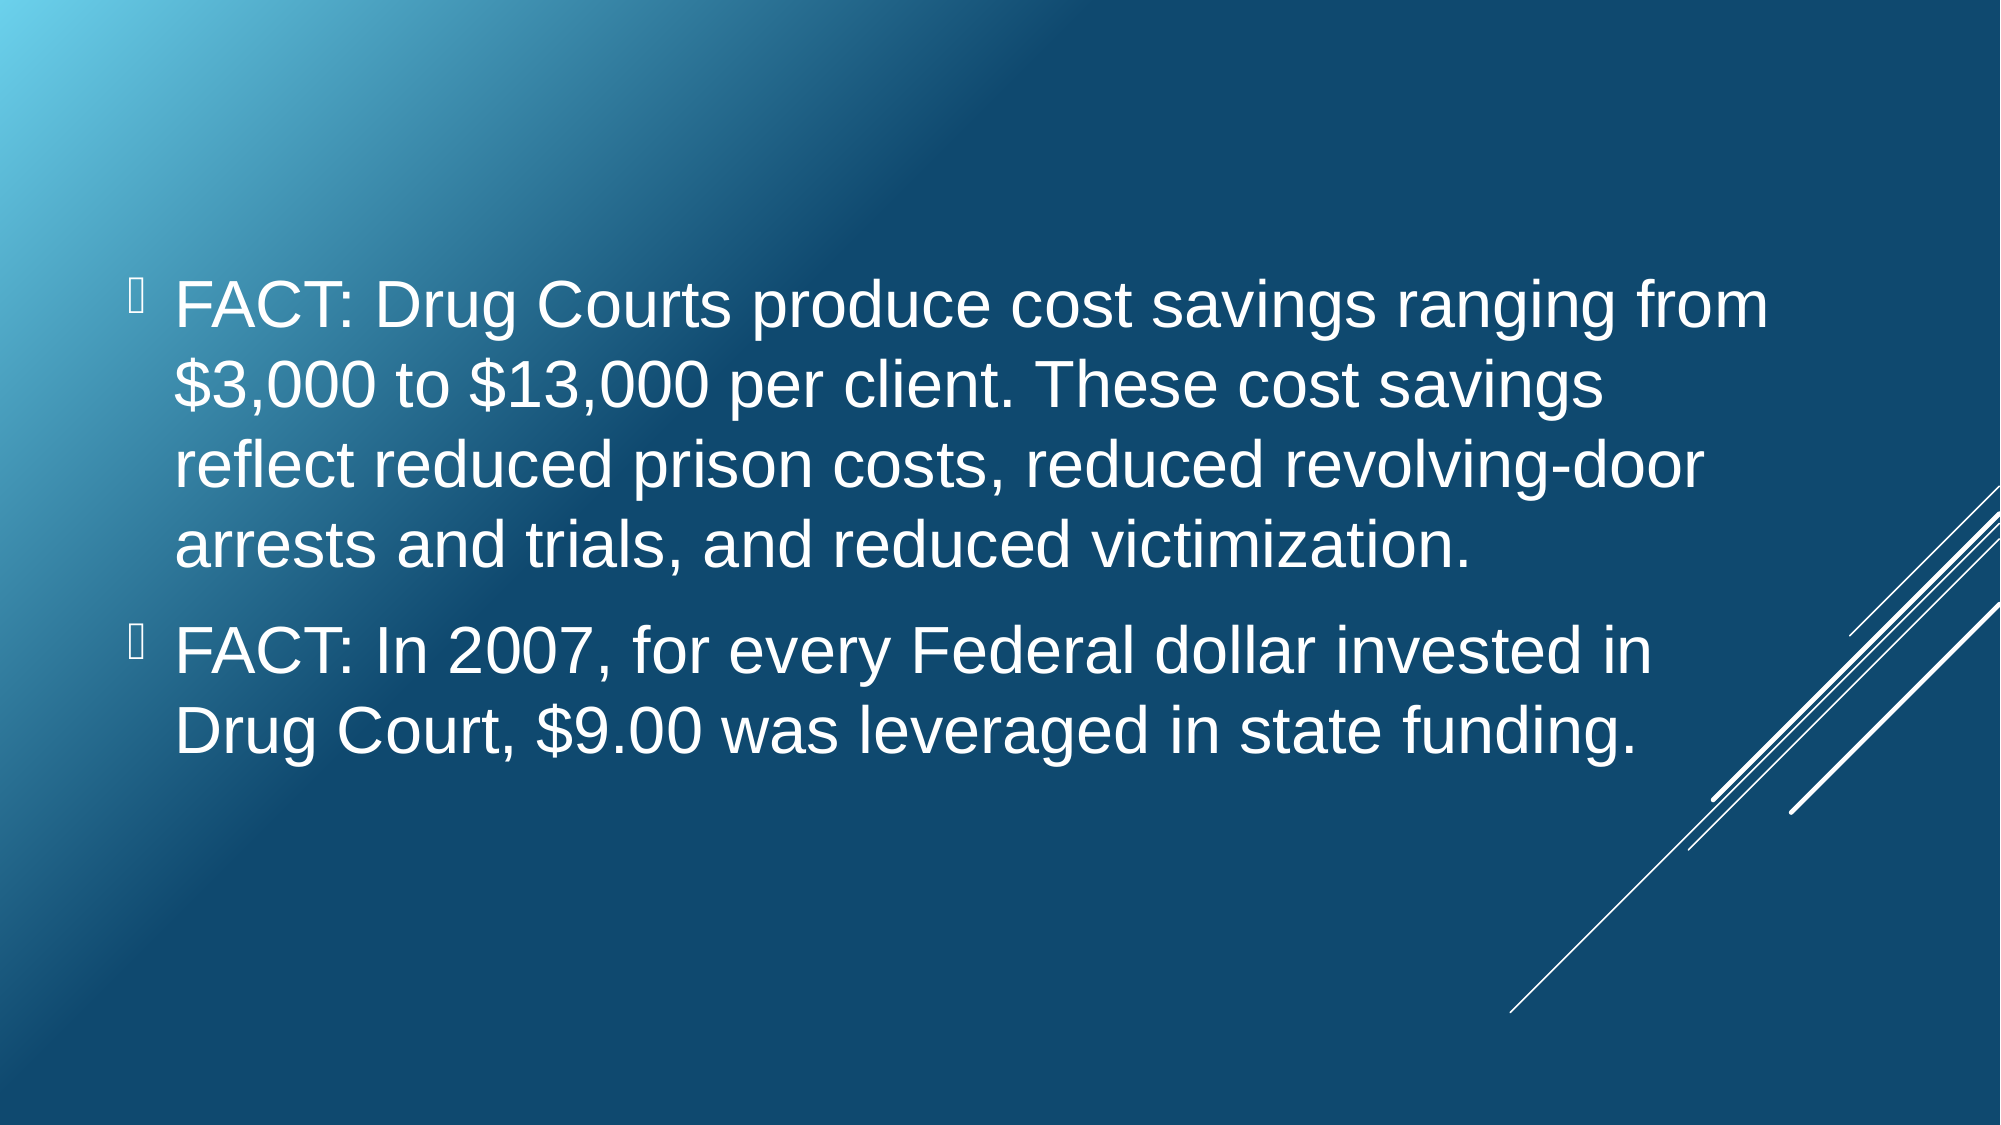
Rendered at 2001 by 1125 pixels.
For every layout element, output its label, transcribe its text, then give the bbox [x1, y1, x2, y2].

list FACT: Drug Courts produce cost savings ranging from $3,000 to $13,000 per client. These cost savings reflect reduced prison costs, reduced revolving-door arrests and trials, and reduced victimization. FACT: In 2007, for every Federal dollar invested in Drug Court, $9.00 was leveraged in state funding. [112, 253, 1797, 916]
